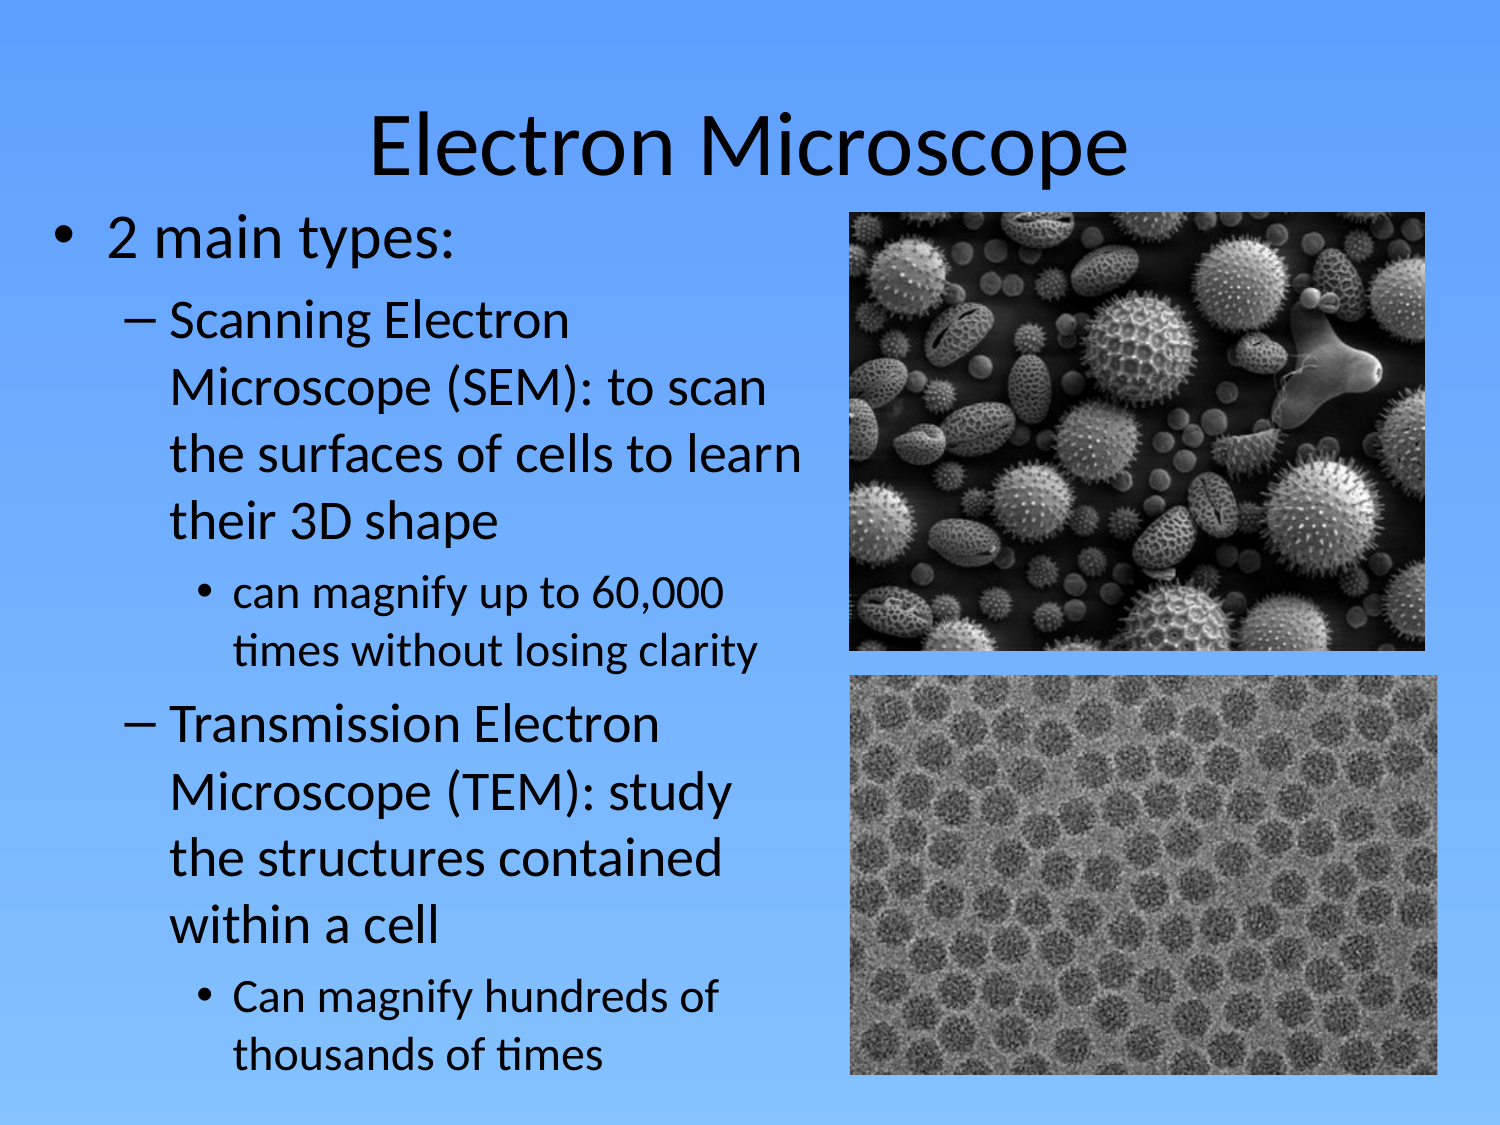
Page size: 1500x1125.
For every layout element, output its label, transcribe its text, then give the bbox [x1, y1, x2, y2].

list 2 main types: Scanning Electron Microscope (SEM): to scan the surfaces of cells to learn their 3D shape can magnify up to 60,000 times without losing clarity Transmission Electron Microscope (TEM): study the structures contained within a cell Can magnify hundreds of thousands of times [37, 187, 825, 1088]
picture [849, 674, 1438, 1076]
title Electron Microscope [75, 45, 1425, 233]
picture [849, 212, 1426, 652]
